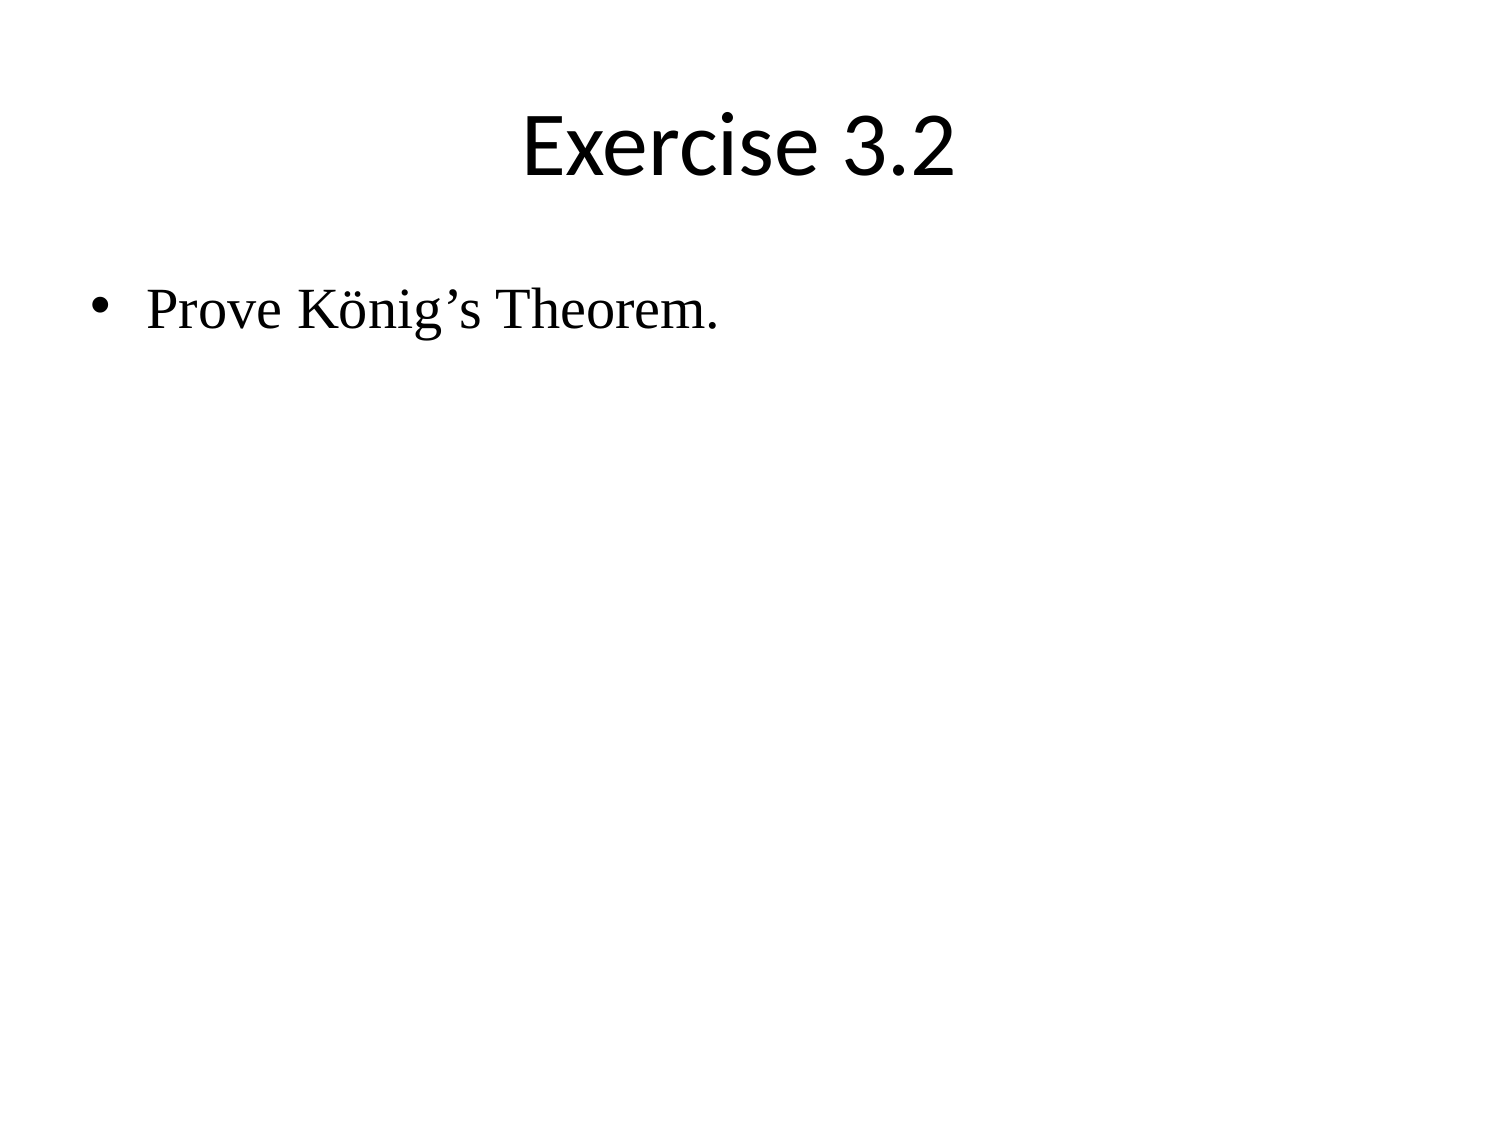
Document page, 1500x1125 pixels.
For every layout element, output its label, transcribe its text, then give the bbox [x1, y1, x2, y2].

title Exercise 3.2 [75, 45, 1425, 233]
list Prove König’s Theorem. [75, 262, 1425, 1005]
